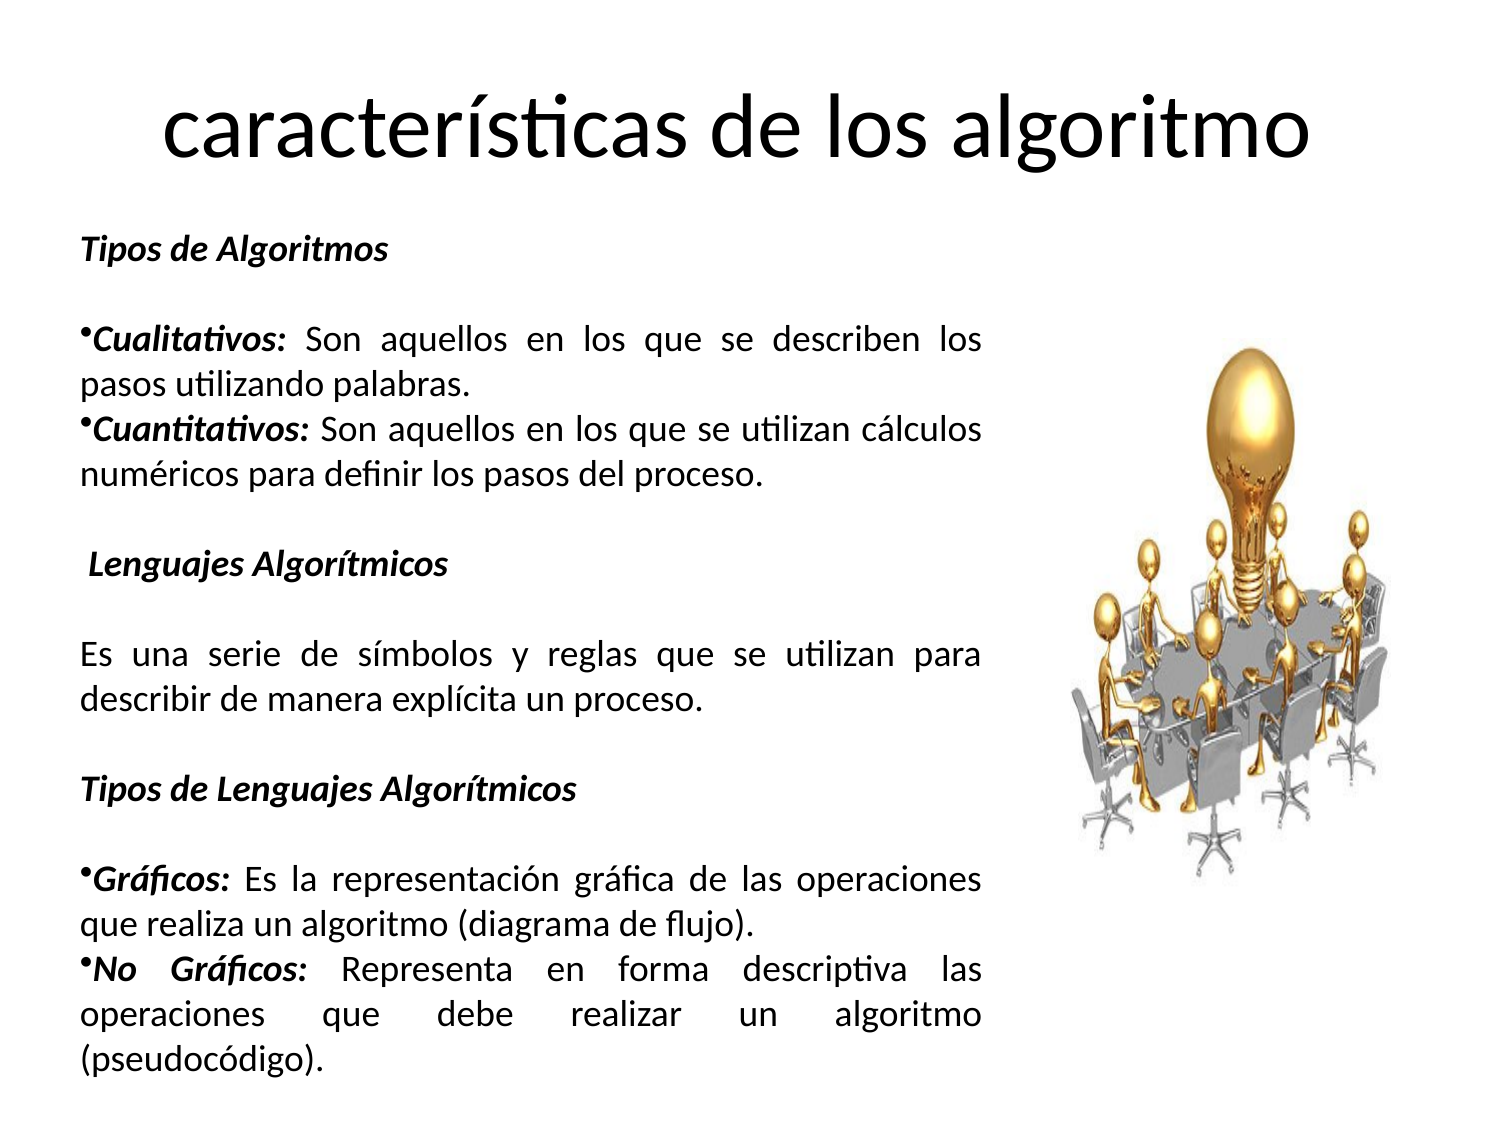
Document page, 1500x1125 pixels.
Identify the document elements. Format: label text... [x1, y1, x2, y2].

title características de los algoritmo [100, 0, 1376, 242]
picture [997, 337, 1485, 894]
text_box Tipos de Algoritmos Cualitativos: Son aquellos en los que se describen los pasos utilizando palabras. Cuantitativos: Son aquellos en los que se utilizan cálculos numéricos para definir los pasos del proceso. Lenguajes Algorítmicos Es una serie de símbolos y reglas que se utilizan para describir de manera explícita un proceso. Tipos de Lenguajes Algorítmicos Gráficos: Es la representación gráfica de las operaciones que realiza un algoritmo (diagrama de flujo). No Gráficos: Representa en forma descriptiva las operaciones que debe realizar un algoritmo (pseudocódigo). [64, 216, 998, 1125]
